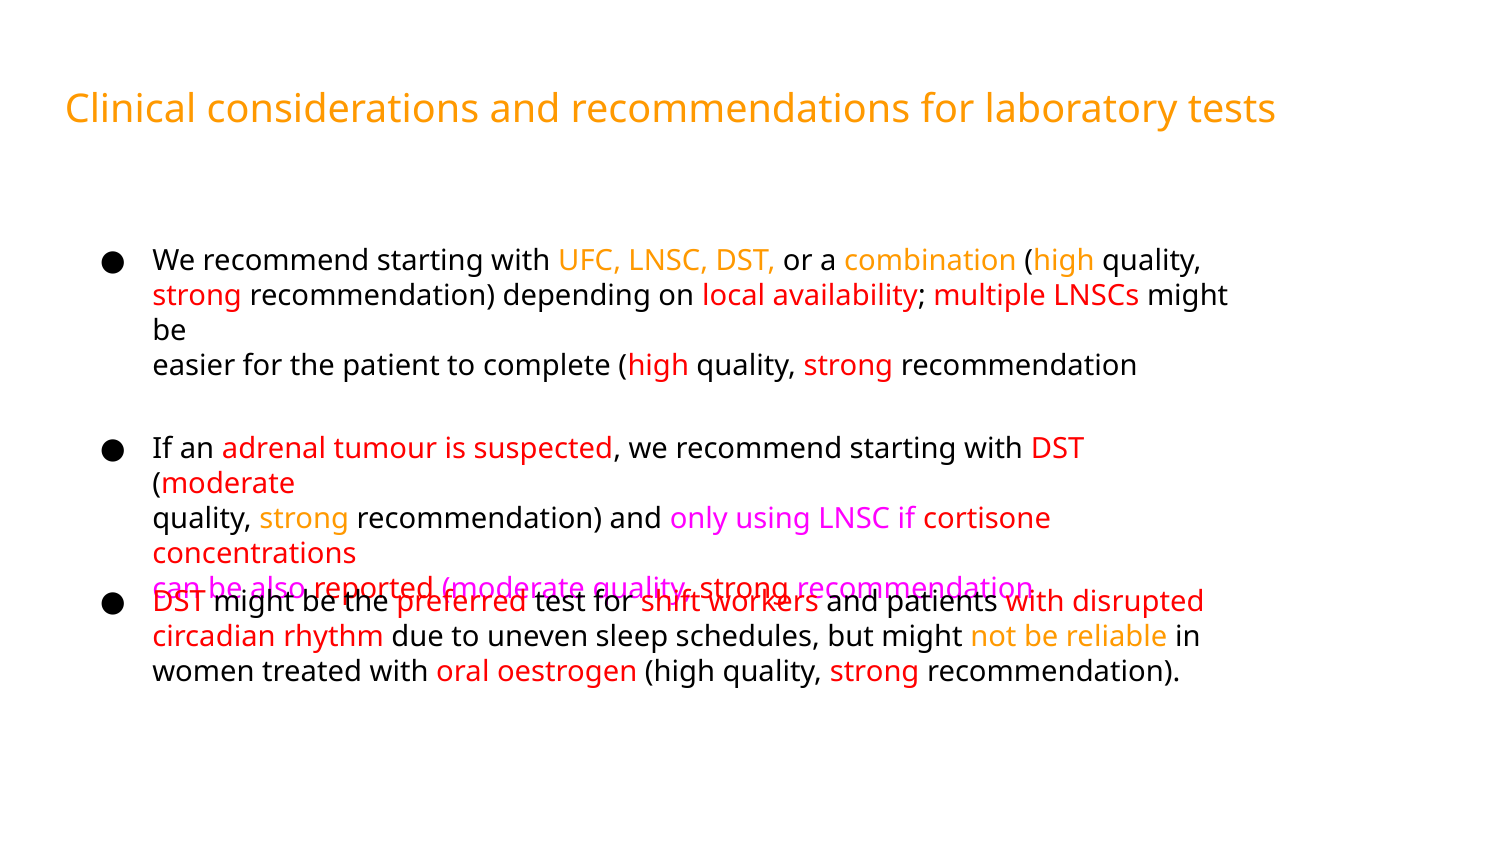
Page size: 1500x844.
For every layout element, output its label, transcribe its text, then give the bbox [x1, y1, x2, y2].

title Clinical considerations and recommendations for laboratory tests [49, 67, 1448, 173]
text_box We recommend starting with UFC, LNSC, DST, or a combination (high quality, strong recommendation) depending on local availability; multiple LNSCs might be easier for the patient to complete (high quality, strong recommendation [62, 226, 1263, 397]
text_box If an adrenal tumour is suspected, we recommend starting with DST (moderate quality, strong recommendation) and only using LNSC if cortisone concentrations can be also reported (moderate quality, strong recommendation [62, 414, 1250, 567]
text_box DST might be the preferred test for shift workers and patients with disrupted circadian rhythm due to uneven sleep schedules, but might not be reliable in women treated with oral oestrogen (high quality, strong recommendation). [62, 567, 1263, 703]
